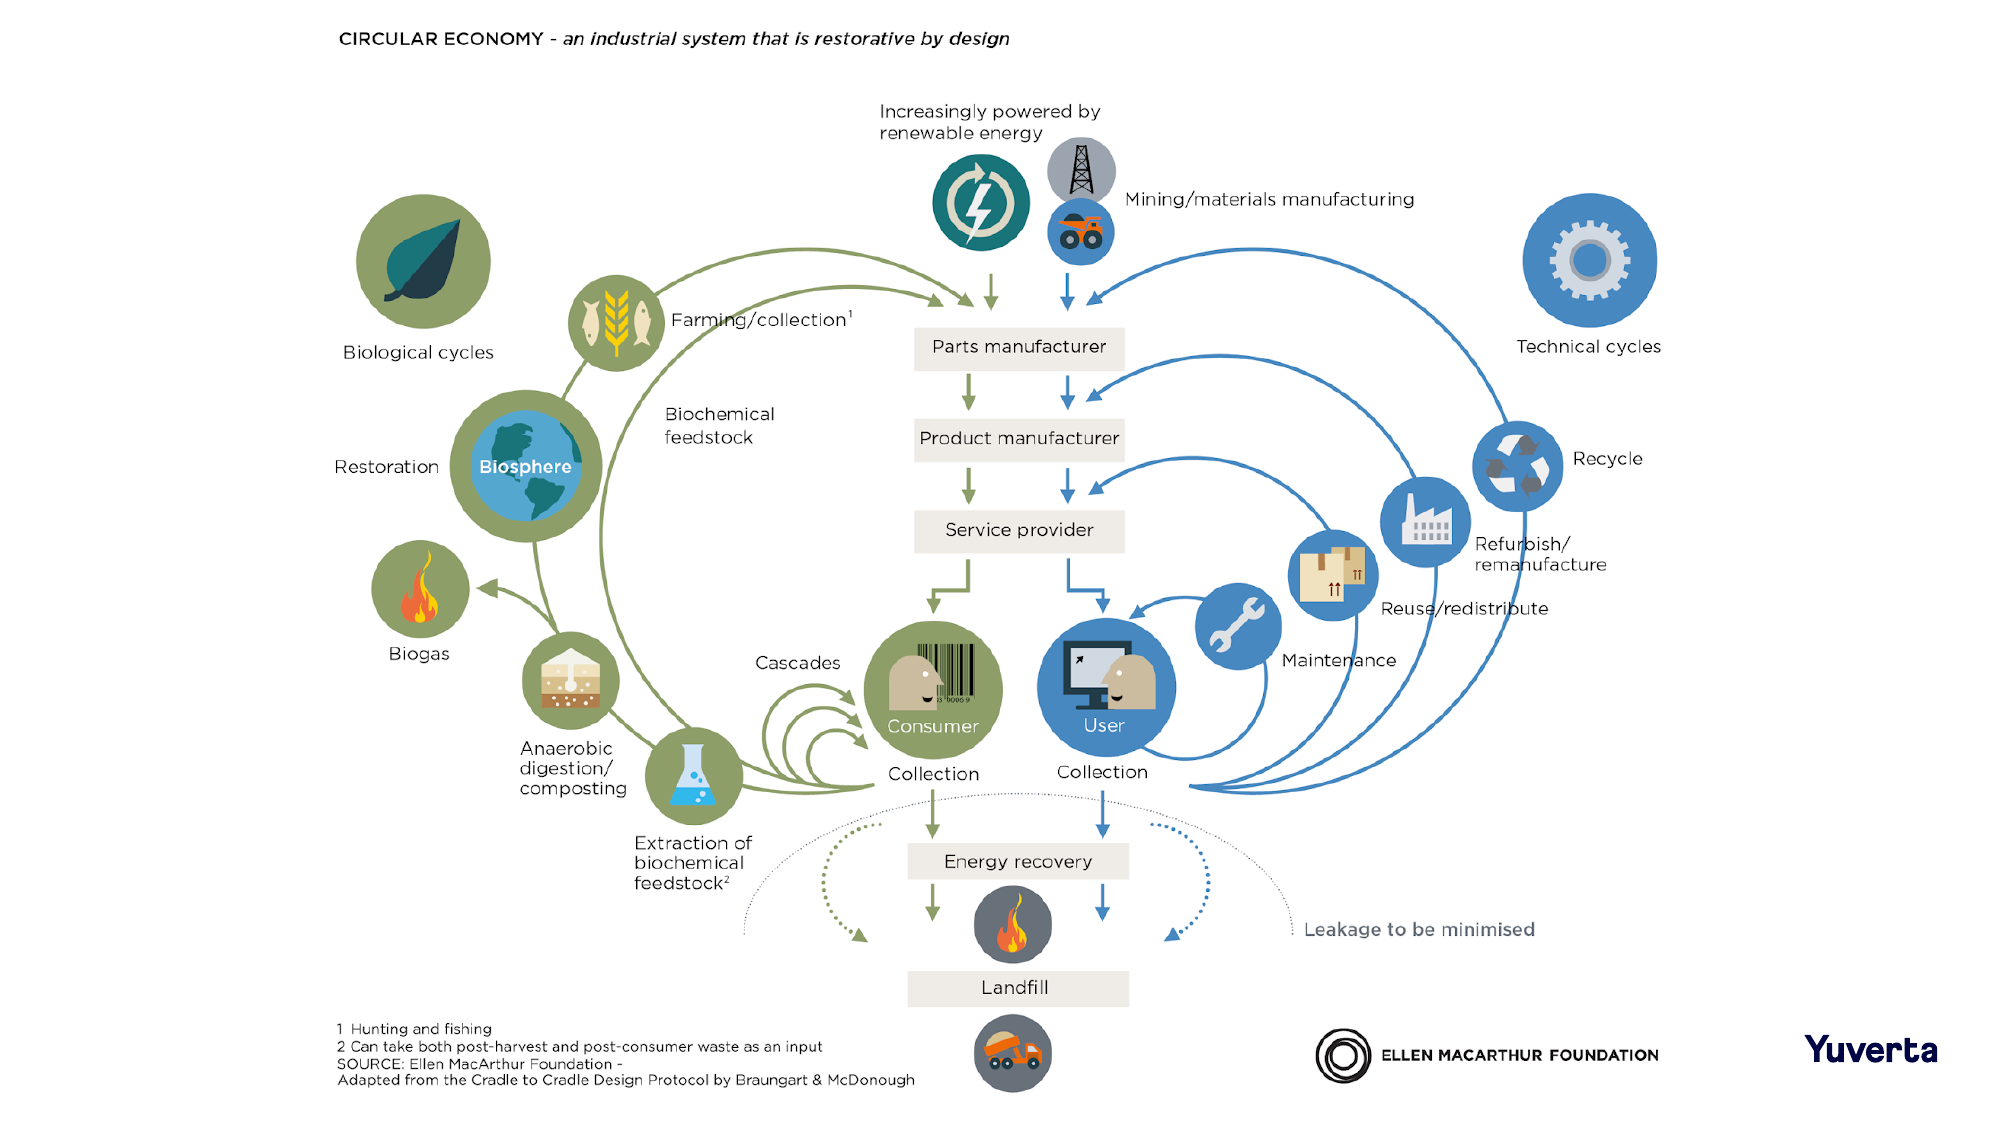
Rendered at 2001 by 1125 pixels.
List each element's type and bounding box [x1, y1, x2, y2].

list [284, 10, 1716, 1115]
